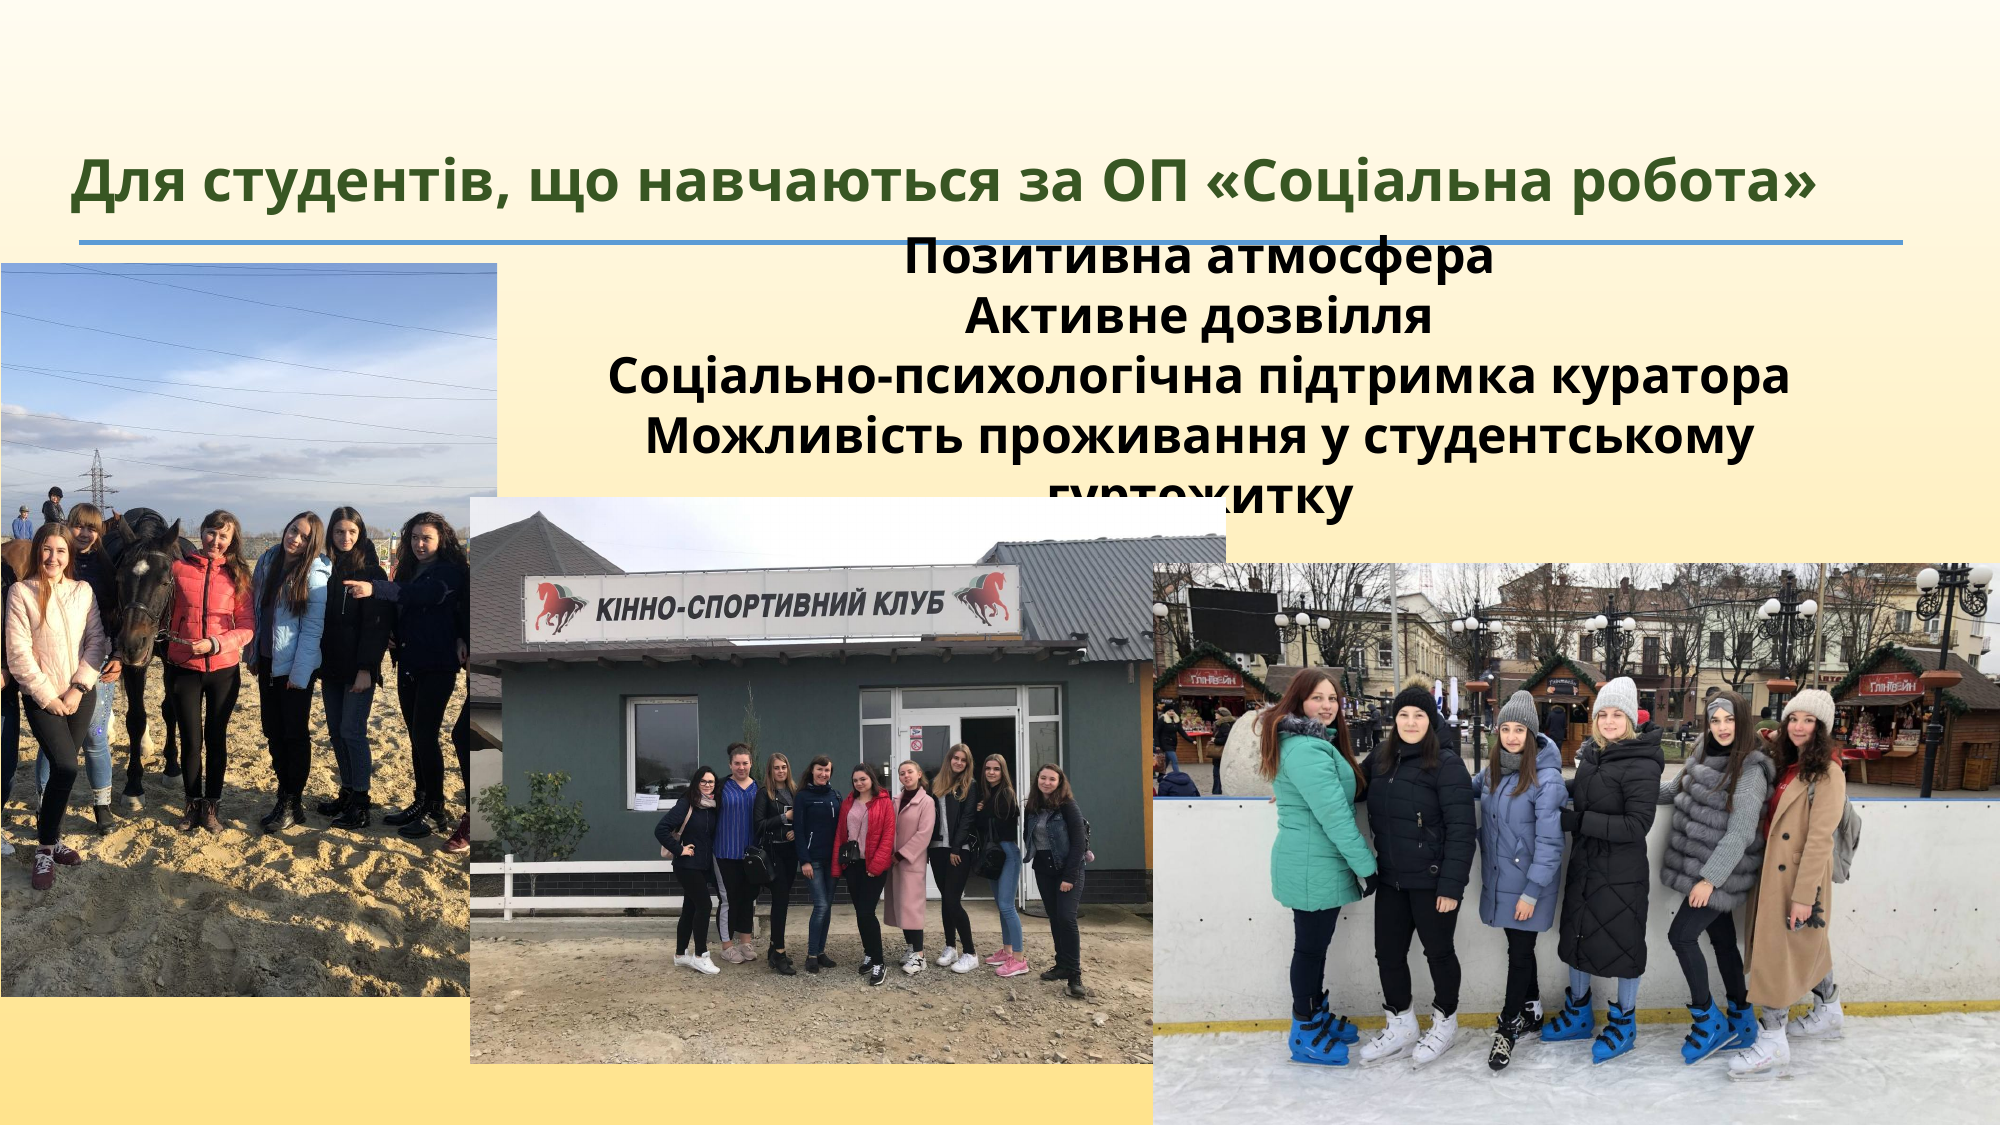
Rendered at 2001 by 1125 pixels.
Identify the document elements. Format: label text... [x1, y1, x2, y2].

picture [0, 263, 2000, 1125]
title Позитивна атмосфера Активне дозвілля Соціально-психологічна підтримка куратора Можливість проживання у студентському гуртожитку [497, 243, 1904, 563]
text_box Для студентів, що навчаються за ОП «Соціальна робота» [0, 135, 1904, 221]
